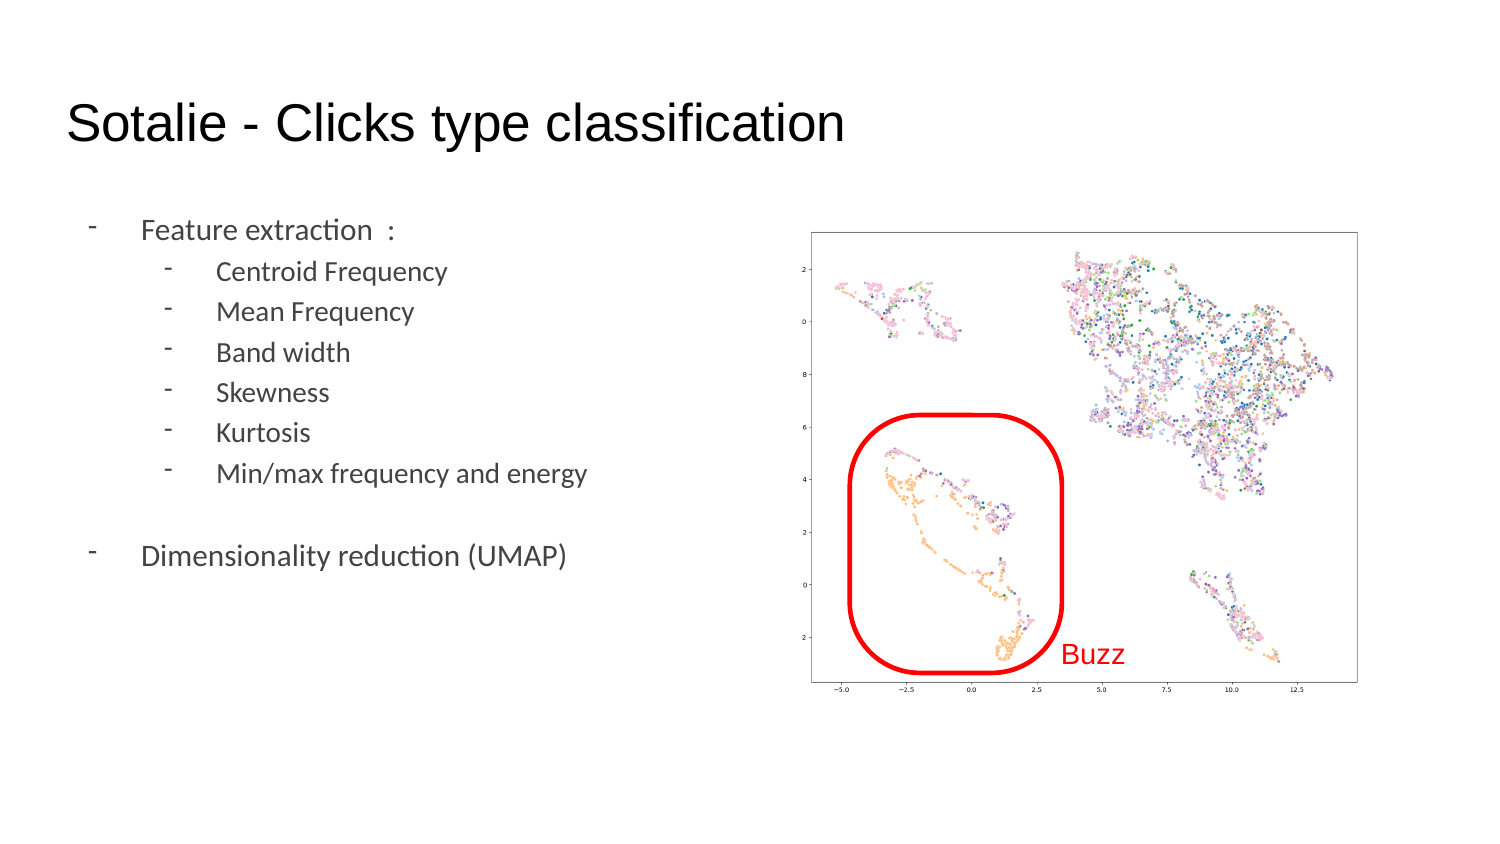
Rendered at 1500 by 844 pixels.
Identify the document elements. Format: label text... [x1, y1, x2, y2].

list Feature extraction : Centroid Frequency Mean Frequency Band width Skewness Kurtosis Min/max frequency and energy Dimensionality reduction (UMAP) [51, 189, 1449, 750]
picture [801, 225, 1369, 698]
title Sotalie - Clicks type classification [51, 72, 1449, 167]
